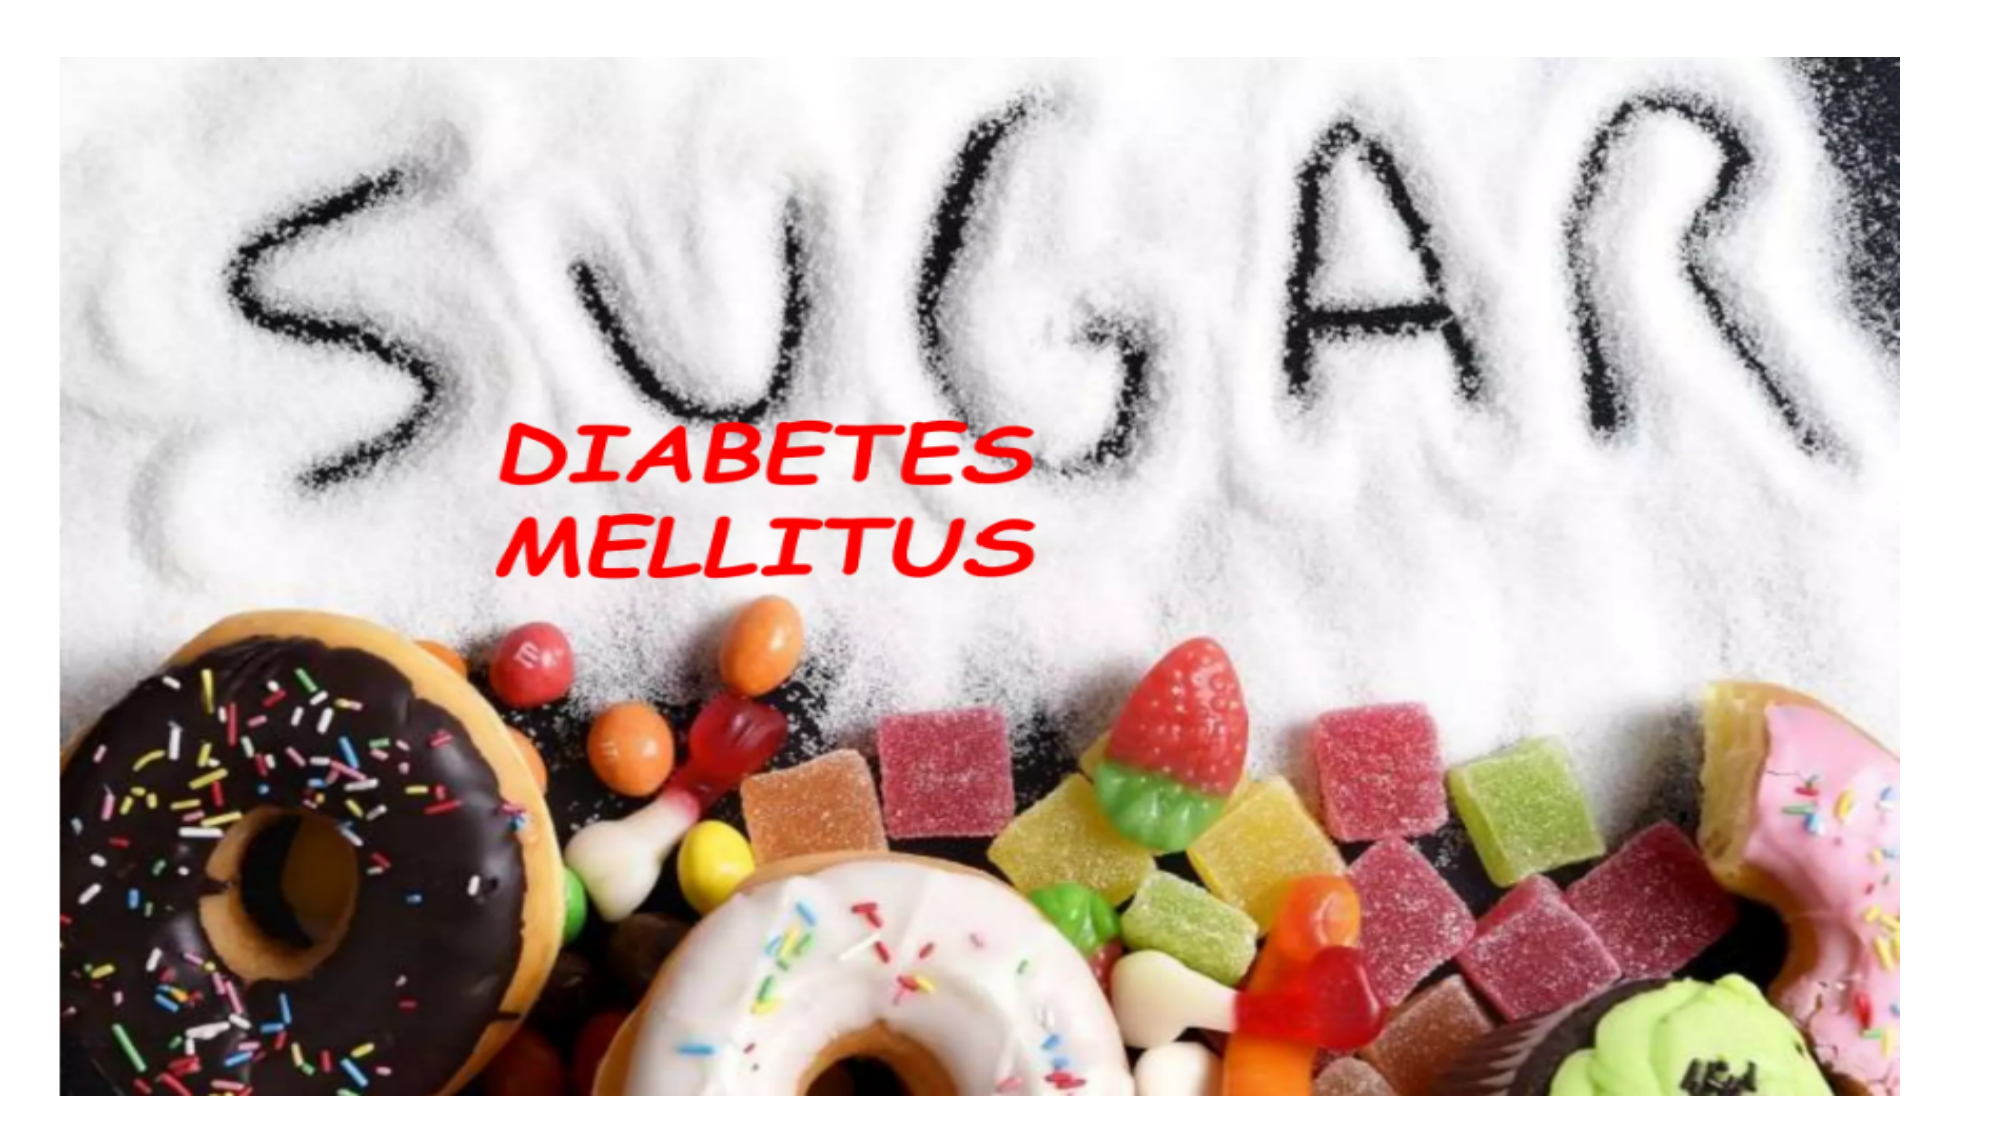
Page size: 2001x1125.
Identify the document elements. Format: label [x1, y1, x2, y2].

list [54, 57, 1900, 1096]
